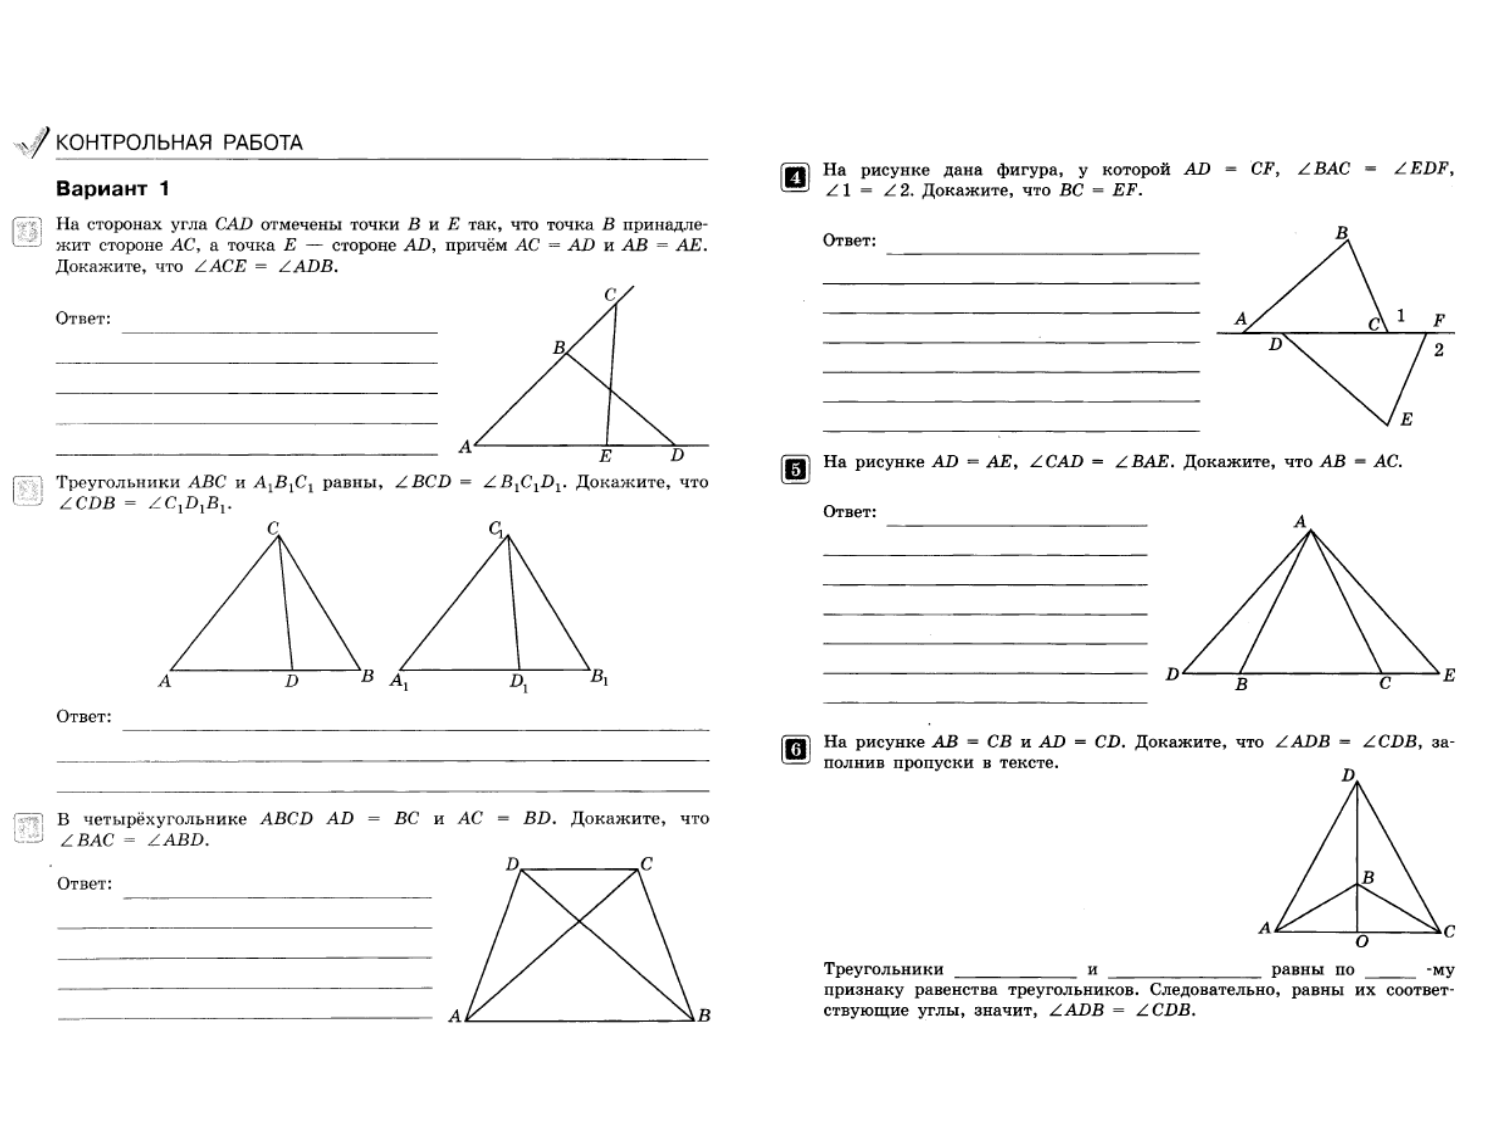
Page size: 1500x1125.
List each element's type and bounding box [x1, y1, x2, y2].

picture [2, 125, 722, 1047]
picture [773, 148, 1471, 1034]
